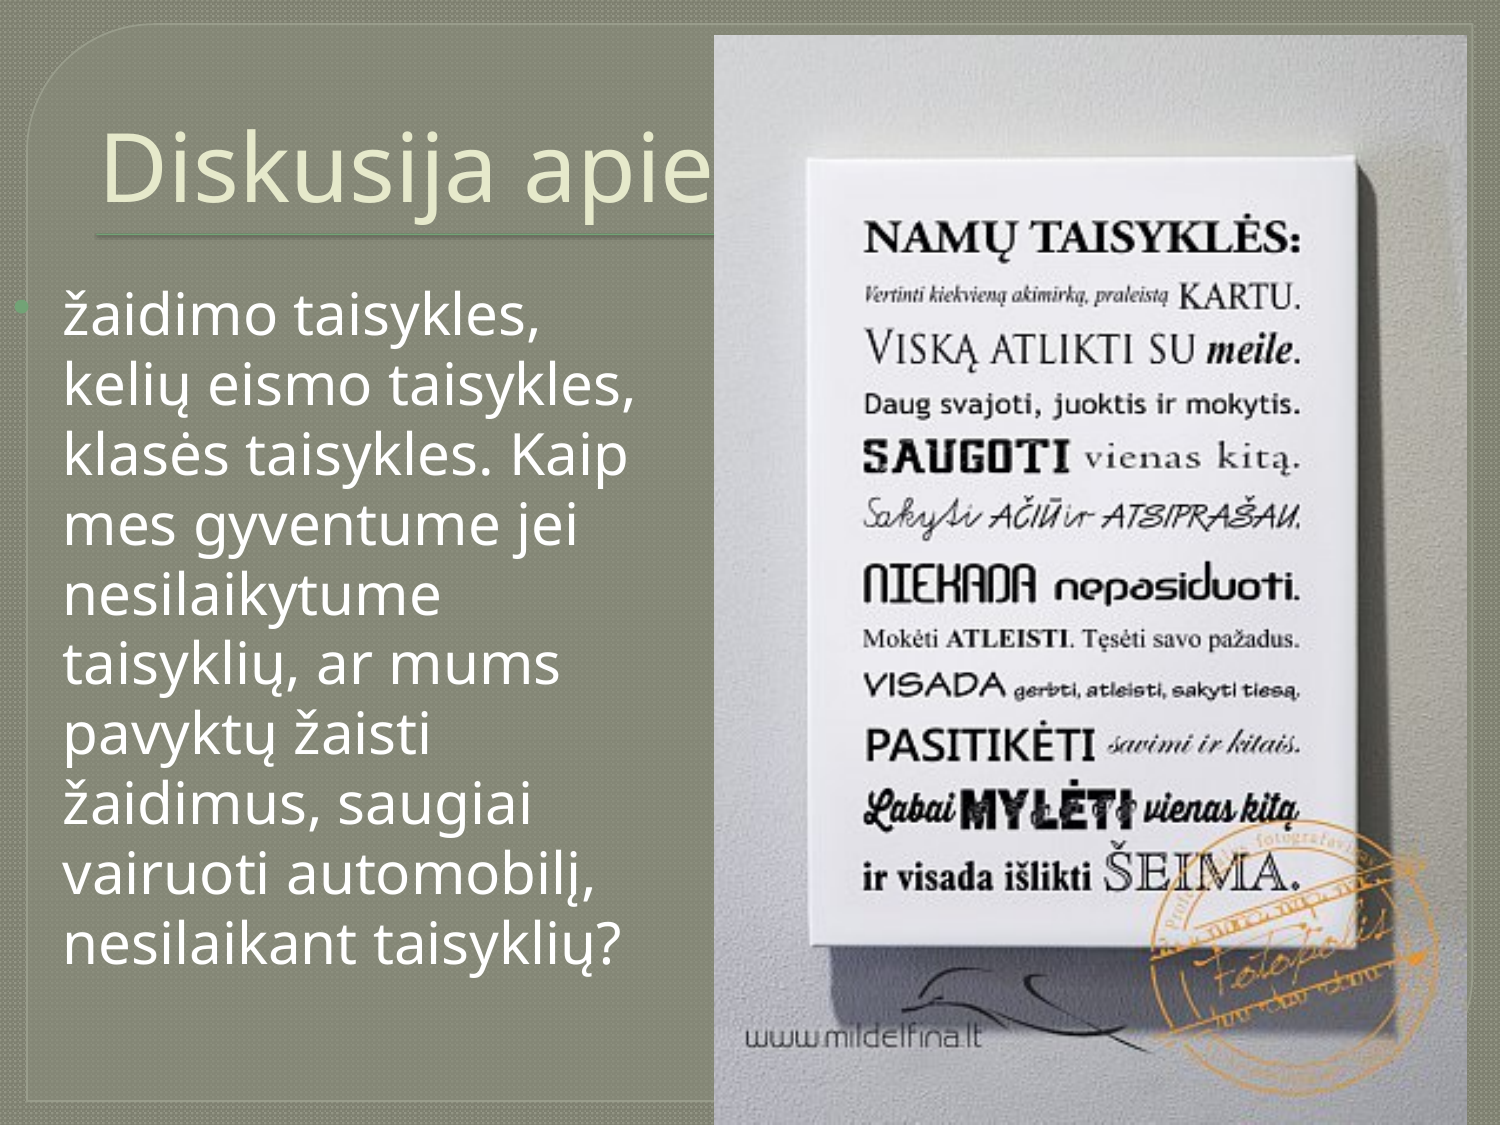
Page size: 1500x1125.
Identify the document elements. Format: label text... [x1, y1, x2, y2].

title Diskusija apie: [75, 41, 708, 230]
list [714, 34, 1467, 1125]
list žaidimo taisykles, kelių eismo taisykles, klasės taisykles. Kaip mes gyventume jei nesilaikytume taisyklių, ar mums pavyktų žaisti žaidimus, saugiai vairuoti automobilį, nesilaikant taisyklių? [0, 270, 668, 1013]
